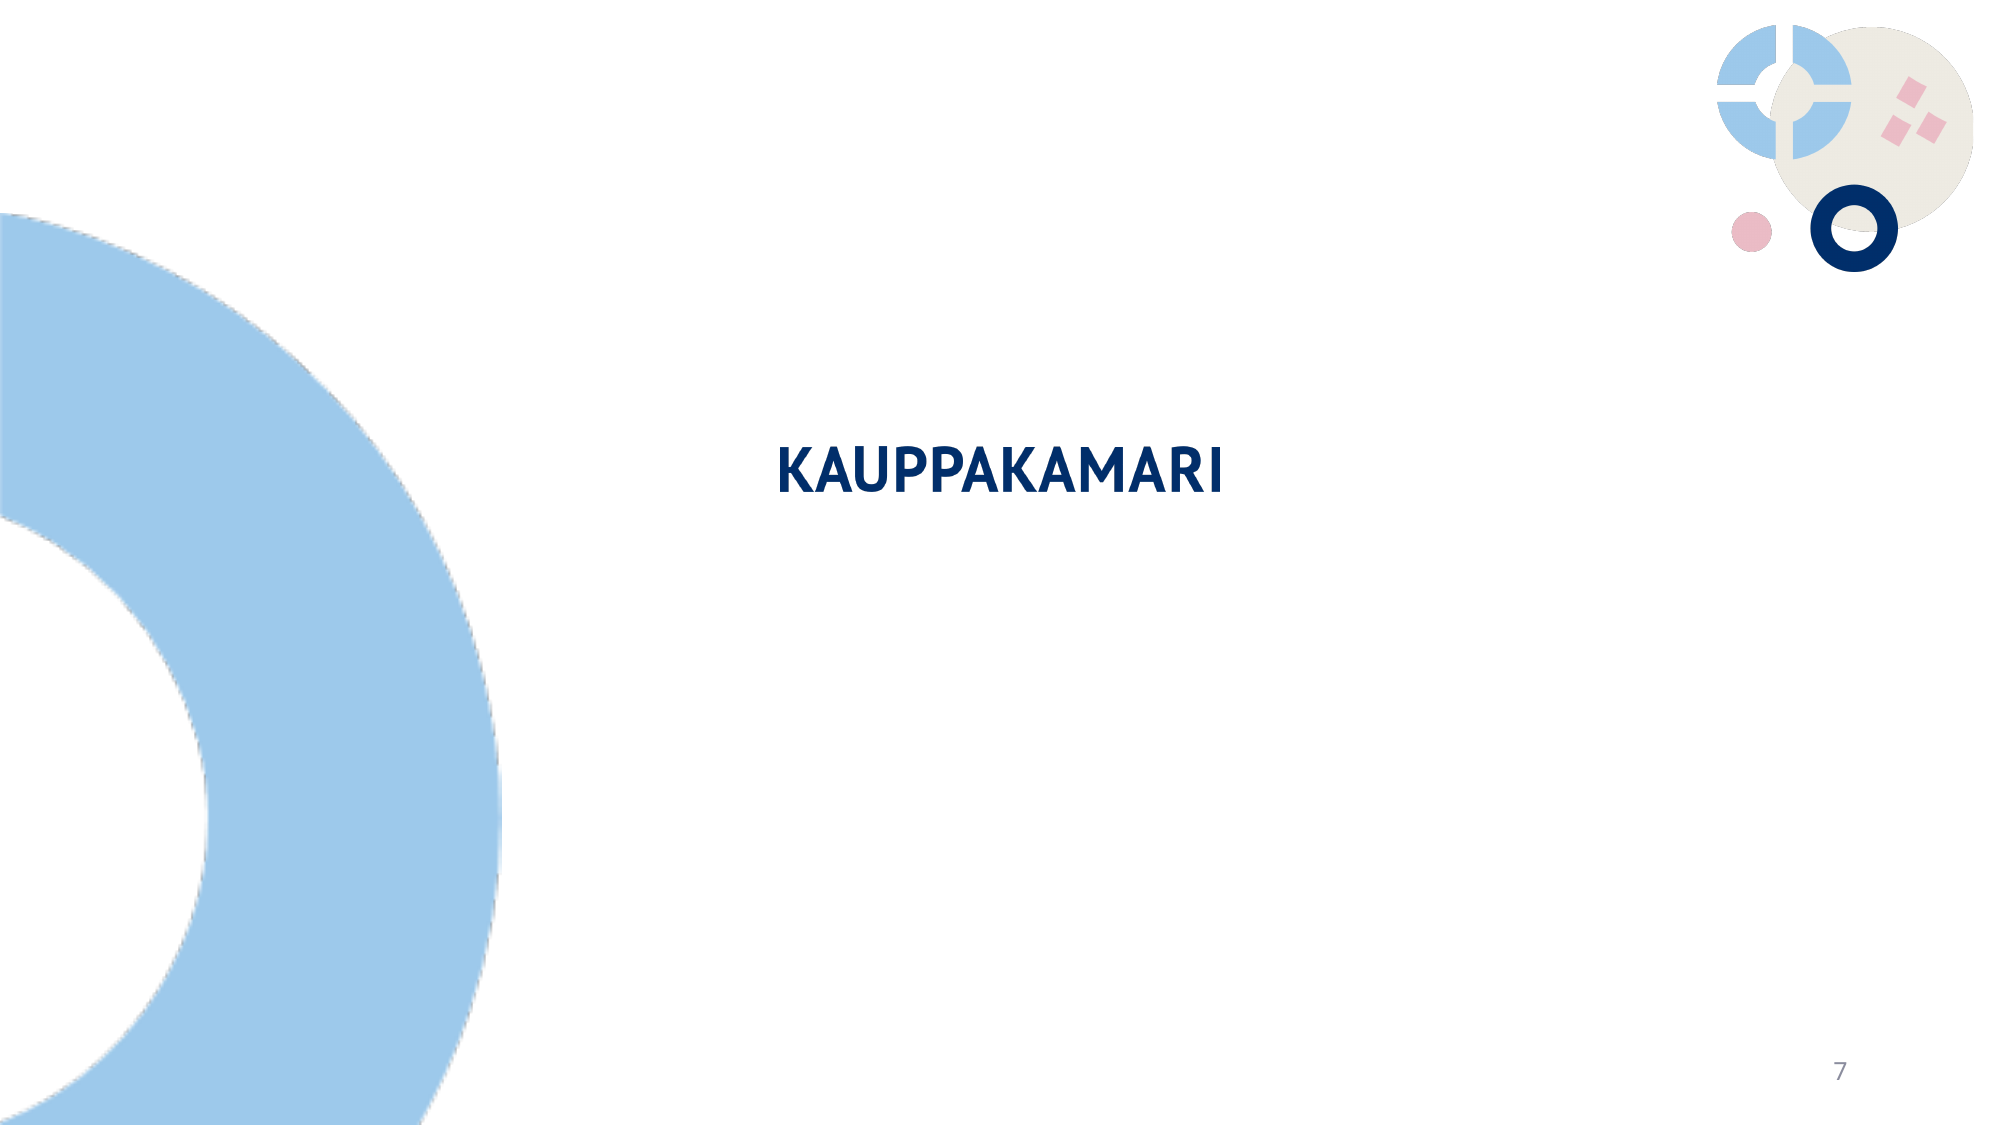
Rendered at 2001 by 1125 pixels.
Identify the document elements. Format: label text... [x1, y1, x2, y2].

picture [1717, 25, 1974, 272]
picture [780, 446, 1220, 492]
picture [0, 213, 502, 1125]
slide_number 7 [1412, 1042, 1863, 1103]
